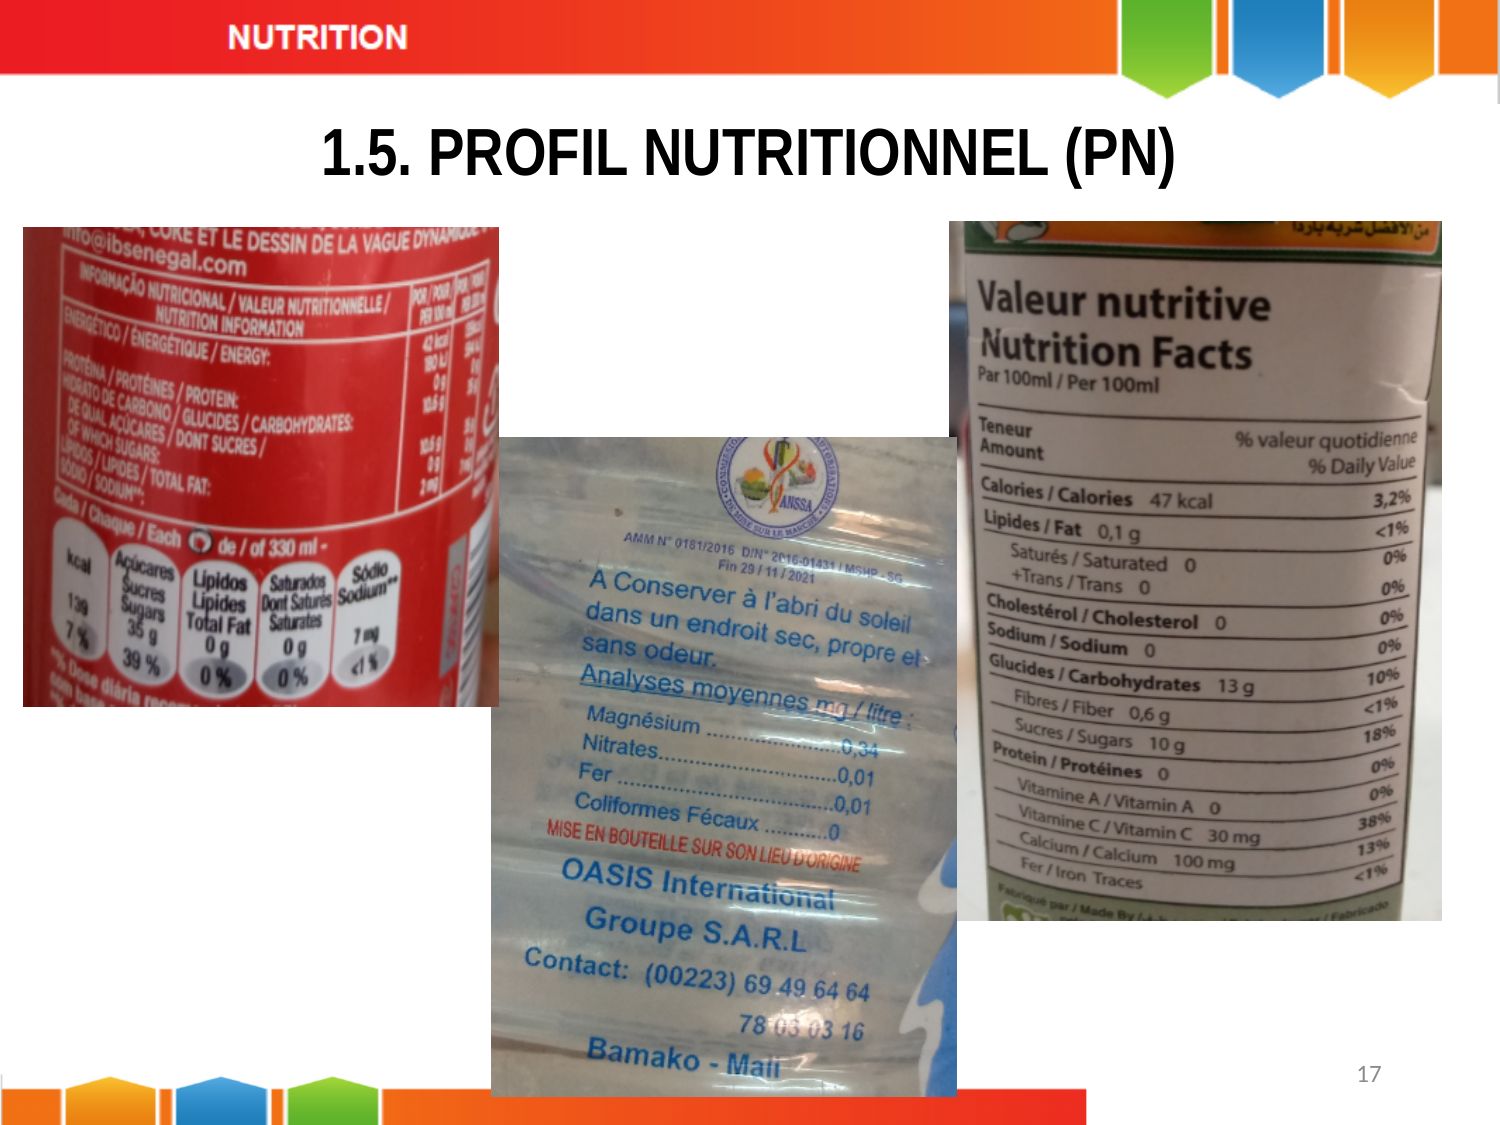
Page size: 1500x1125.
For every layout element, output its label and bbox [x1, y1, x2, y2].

picture [23, 221, 1442, 1097]
text_box [0, 0, 1500, 1125]
